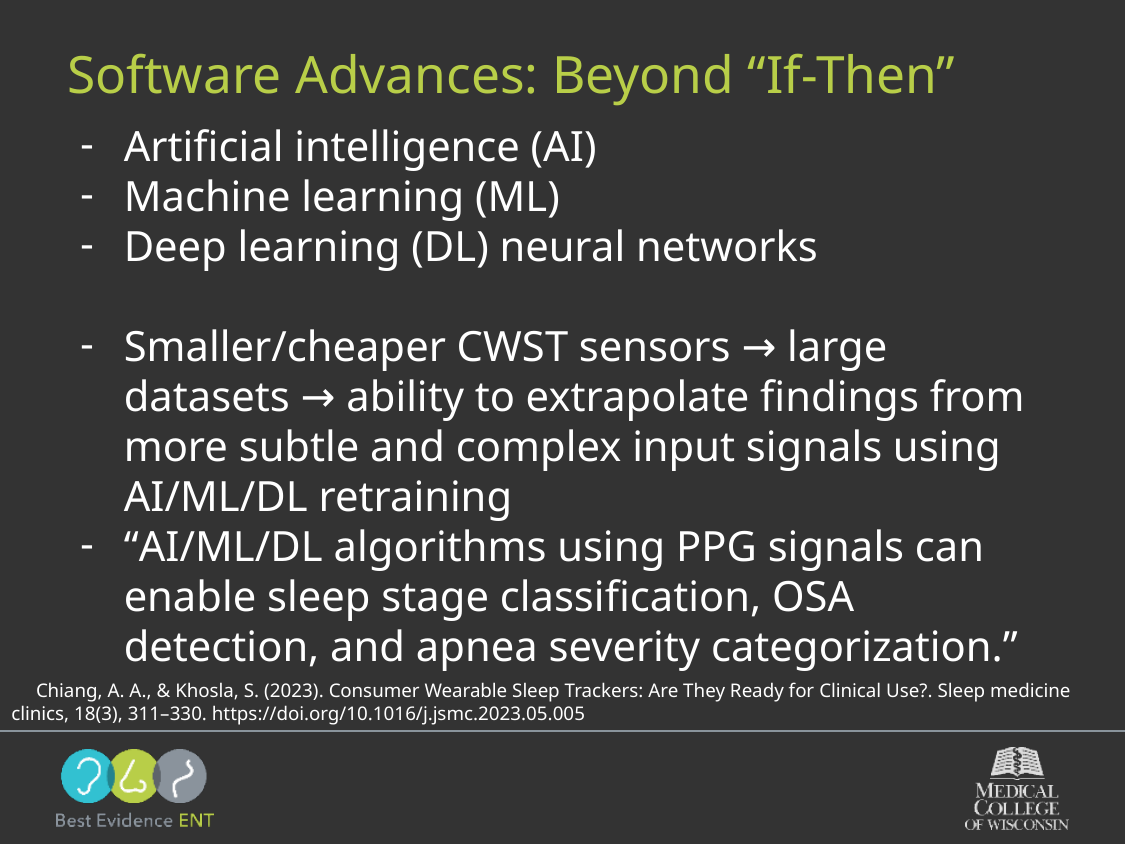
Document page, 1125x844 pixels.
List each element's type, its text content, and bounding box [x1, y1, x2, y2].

picture [56, 749, 214, 827]
picture [965, 747, 1069, 830]
title Software Advances: Beyond “If-Then” [56, 31, 1069, 108]
list Artificial intelligence (AI) Machine learning (ML) Deep learning (DL) neural networks Smaller/cheaper CWST sensors → large datasets → ability to extrapolate findings from more subtle and complex input signals using AI/ML/DL retraining “AI/ML/DL algorithms using PPG signals can enable sleep stage classification, OSA detection, and apnea severity categorization.” [56, 108, 1069, 624]
text_box Chiang, A. A., & Khosla, S. (2023). Consumer Wearable Sleep Trackers: Are They Ready for Clinical Use?. Sleep medicine clinics, 18(3), 311–330. https://doi.org/10.1016/j.jsmc.2023.05.005 [0, 667, 1125, 735]
